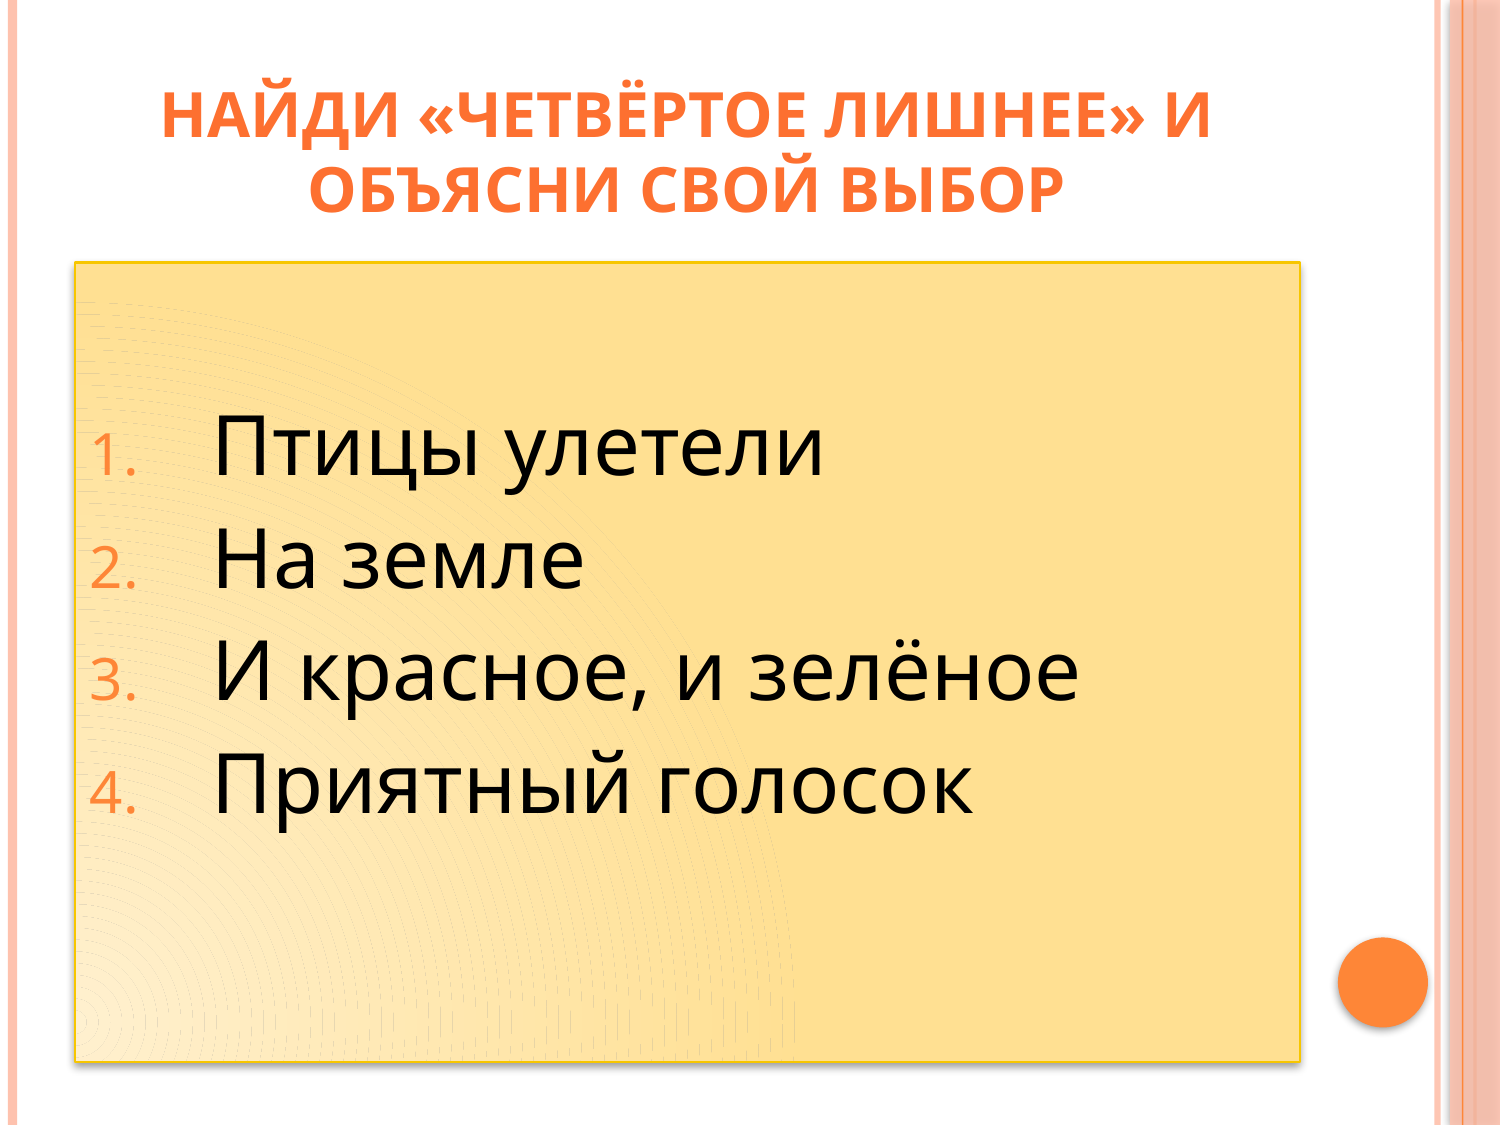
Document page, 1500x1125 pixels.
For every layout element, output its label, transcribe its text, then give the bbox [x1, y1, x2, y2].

list Птицы улетели На земле И красное, и зелёное Приятный голосок [74, 261, 1301, 1063]
title Найди «четвёртое лишнее» и объясни свой выбор [75, 45, 1300, 233]
